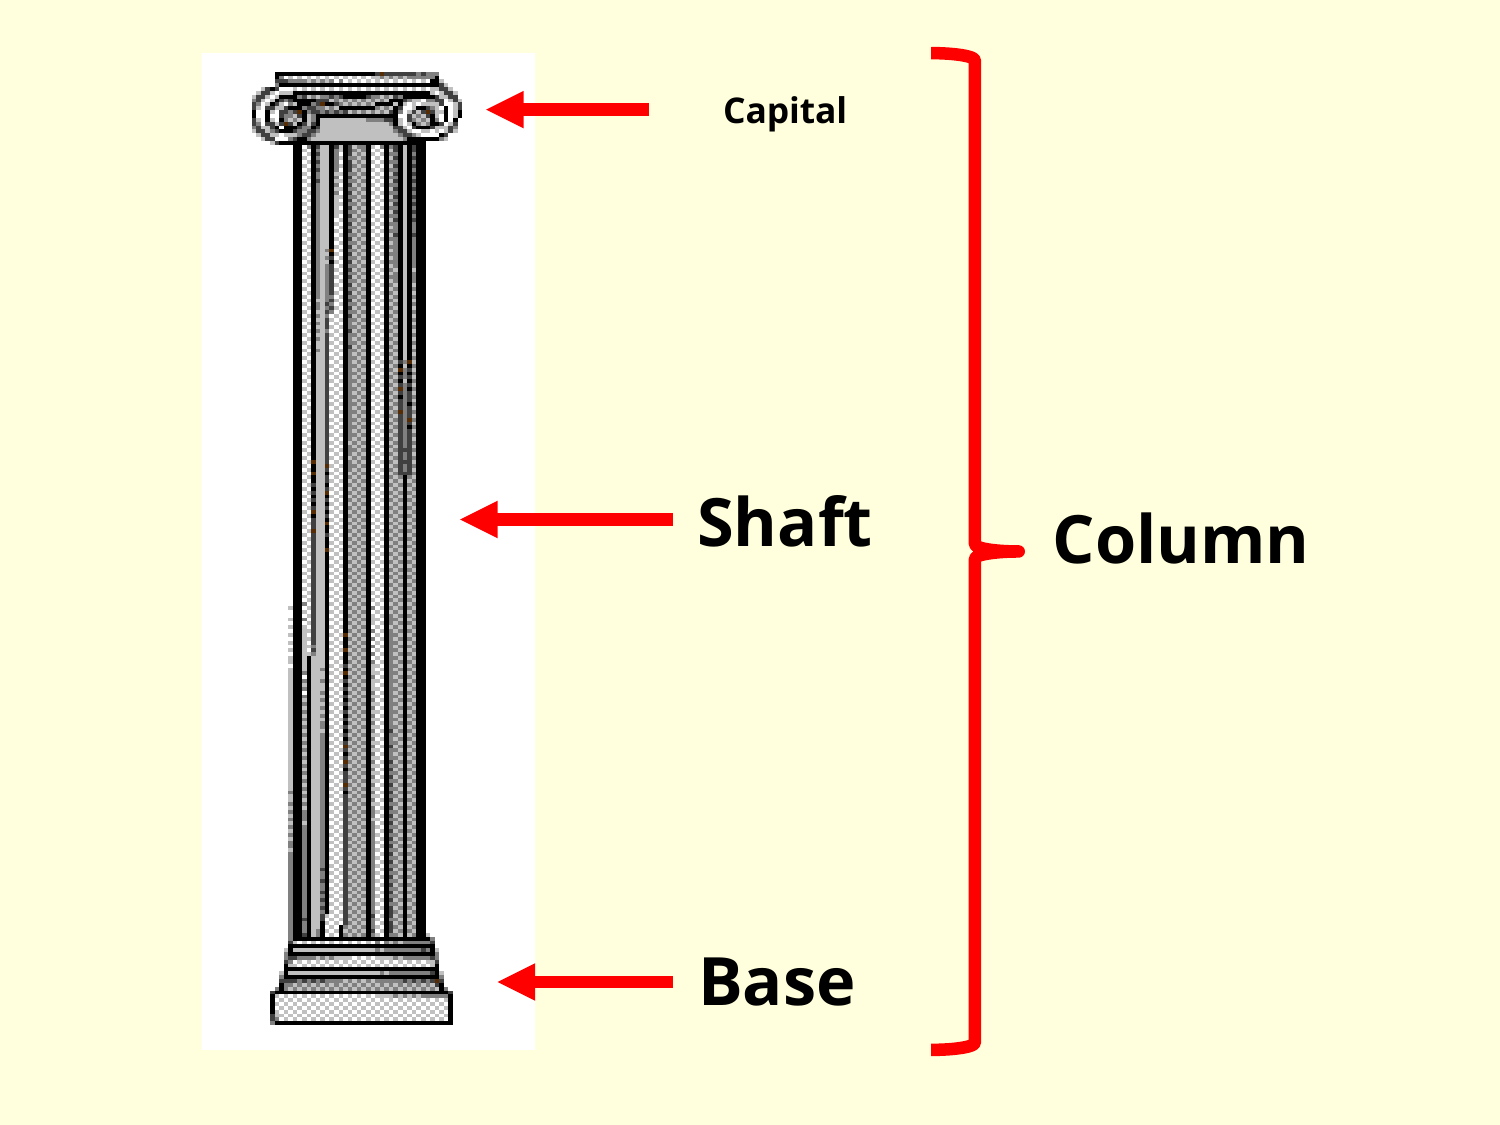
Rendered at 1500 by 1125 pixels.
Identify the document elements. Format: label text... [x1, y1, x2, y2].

title Capital [603, 80, 931, 139]
picture [201, 52, 536, 1051]
text_box Shaft [603, 490, 967, 549]
text_box Base [631, 950, 923, 1008]
text_box [931, 52, 999, 1051]
text_box Column [999, 508, 1363, 566]
